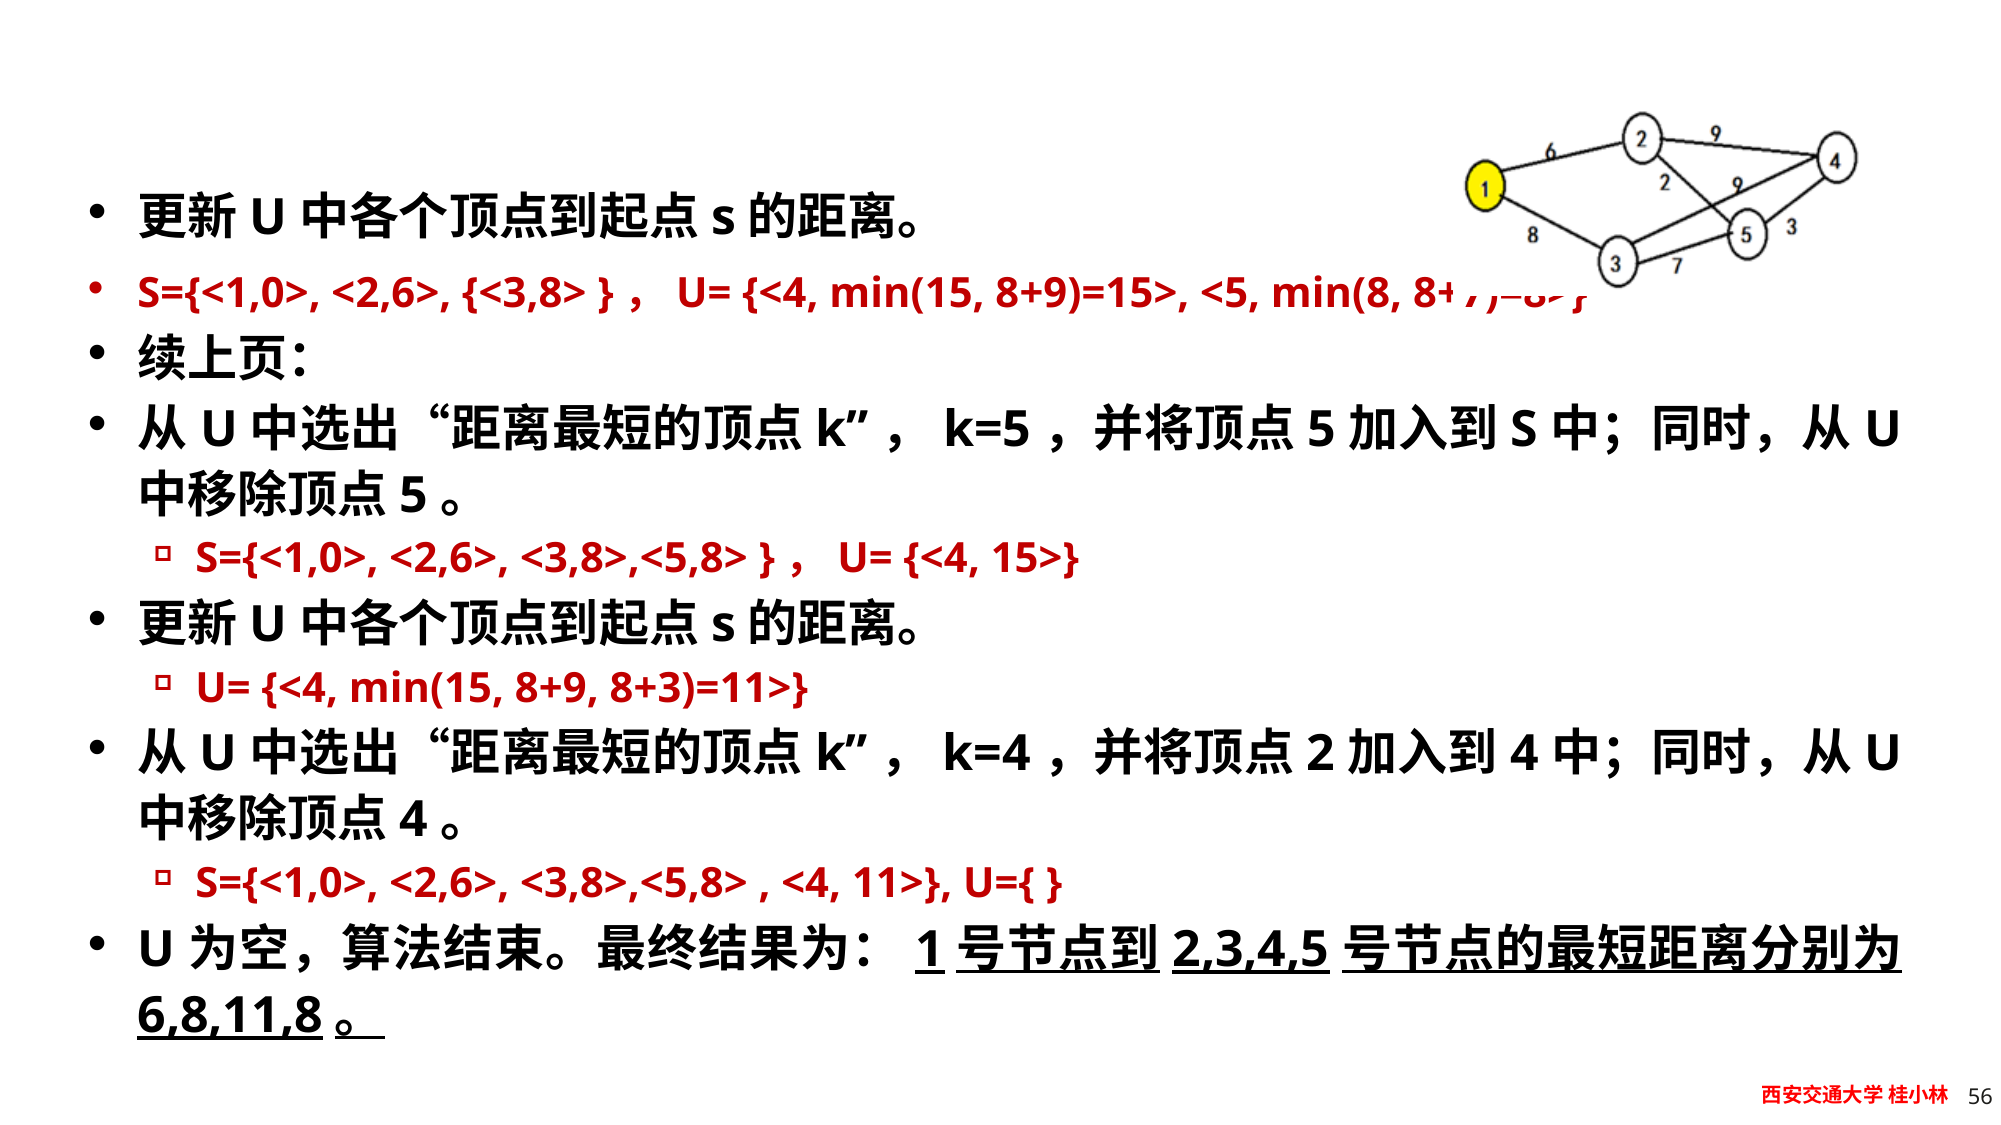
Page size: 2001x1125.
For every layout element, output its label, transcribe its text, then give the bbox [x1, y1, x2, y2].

list 更新U中各个顶点到起点s的距离。 S={<1,0>, <2,6>, {<3,8> }，U= {<4, min(15, 8+9)=15>, <5, min(8, 8+7)=8>} 续上页： 从U中选出“距离最短的顶点k”，k=5，并将顶点5加入到S中；同时，从U中移除顶点5。 S={<1,0>, <2,6>, <3,8>,<5,8> }，U= {<4, 15>} 更新U中各个顶点到起点s的距离。 U= {<4, min(15, 8+9, 8+3)=11>} 从U中选出“距离最短的顶点k”，k=4，并将顶点2加入到4中；同时，从U中移除顶点4。 S={<1,0>, <2,6>, <3,8>,<5,8> , <4, 11>}, U={ } U为空，算法结束。最终结果为：1号节点到2,3,4,5号节点的最短距离分别为6,8,11,8。 [74, 171, 1928, 973]
picture [1453, 104, 1865, 296]
